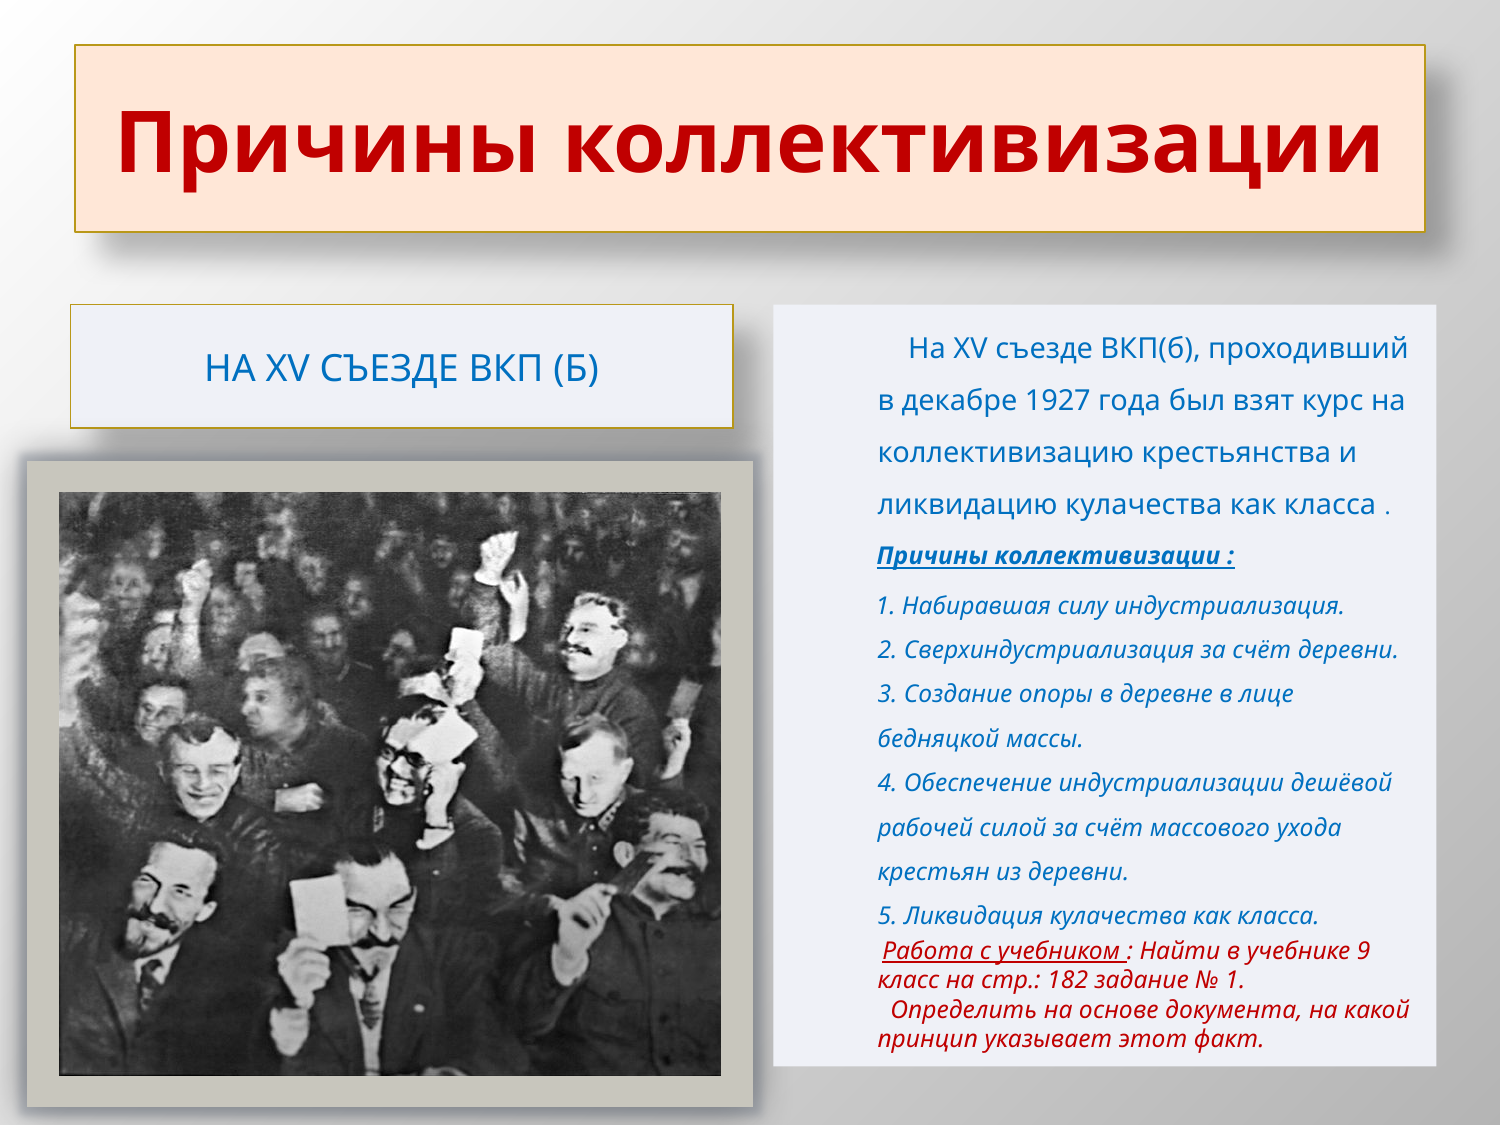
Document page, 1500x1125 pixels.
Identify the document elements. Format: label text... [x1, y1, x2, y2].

list На ХV съезде ВКП (б) [70, 304, 734, 429]
title Причины коллективизации [74, 44, 1426, 233]
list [58, 491, 722, 1077]
list На ХV съезде ВКП(б), проходивший в декабре 1927 года был взят курс на коллективизацию крестьянства и ликвидацию кулачества как класса . Причины коллективизации : 1. Набиравшая силу индустриализация. 2. Сверхиндустриализация за счёт деревни. 3. Создание опоры в деревне в лице бедняцкой массы. 4. Обеспечение индустриализации дешёвой рабочей силой за счёт массового ухода крестьян из деревни. 5. Ликвидация кулачества как класса. Работа с учебником : Найти в учебнике 9 класс на стр.: 182 задание № 1. Определить на основе документа, на какой принцип указывает этот факт. [773, 304, 1437, 1067]
